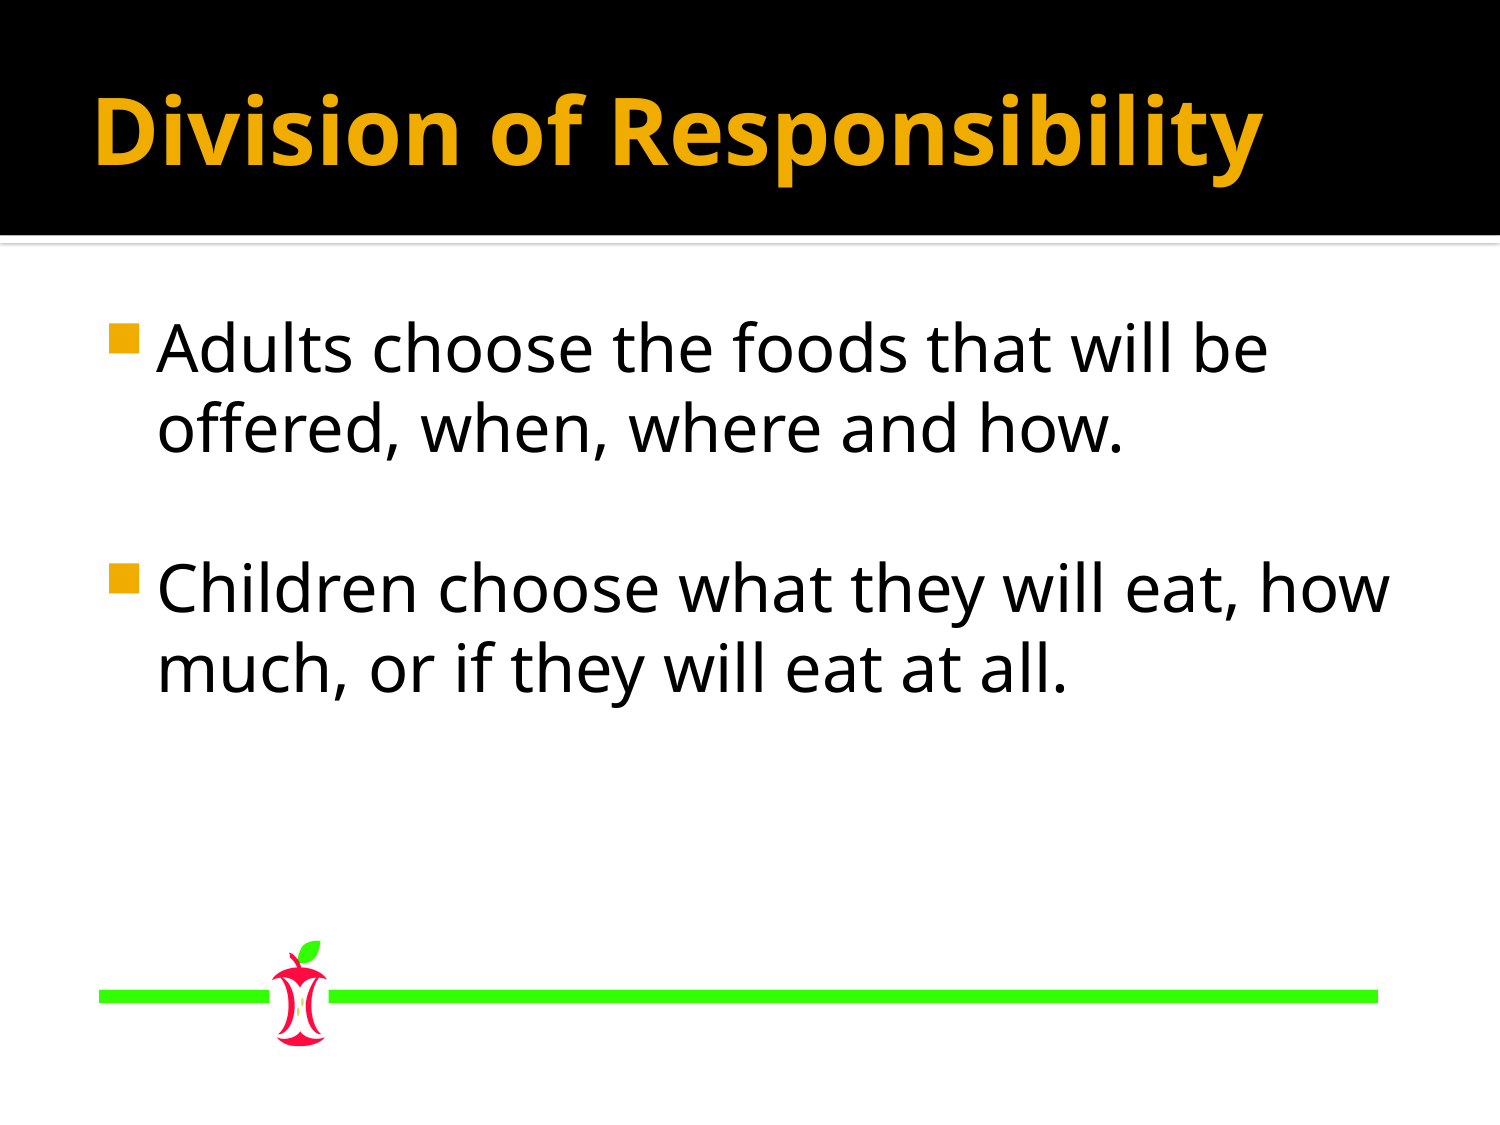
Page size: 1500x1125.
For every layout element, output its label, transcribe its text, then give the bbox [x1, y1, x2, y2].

list Adults choose the foods that will be offered, when, where and how. Children choose what they will eat, how much, or if they will eat at all. [75, 291, 1425, 1050]
picture [99, 937, 1378, 1048]
title Division of Responsibility [75, 25, 1425, 231]
